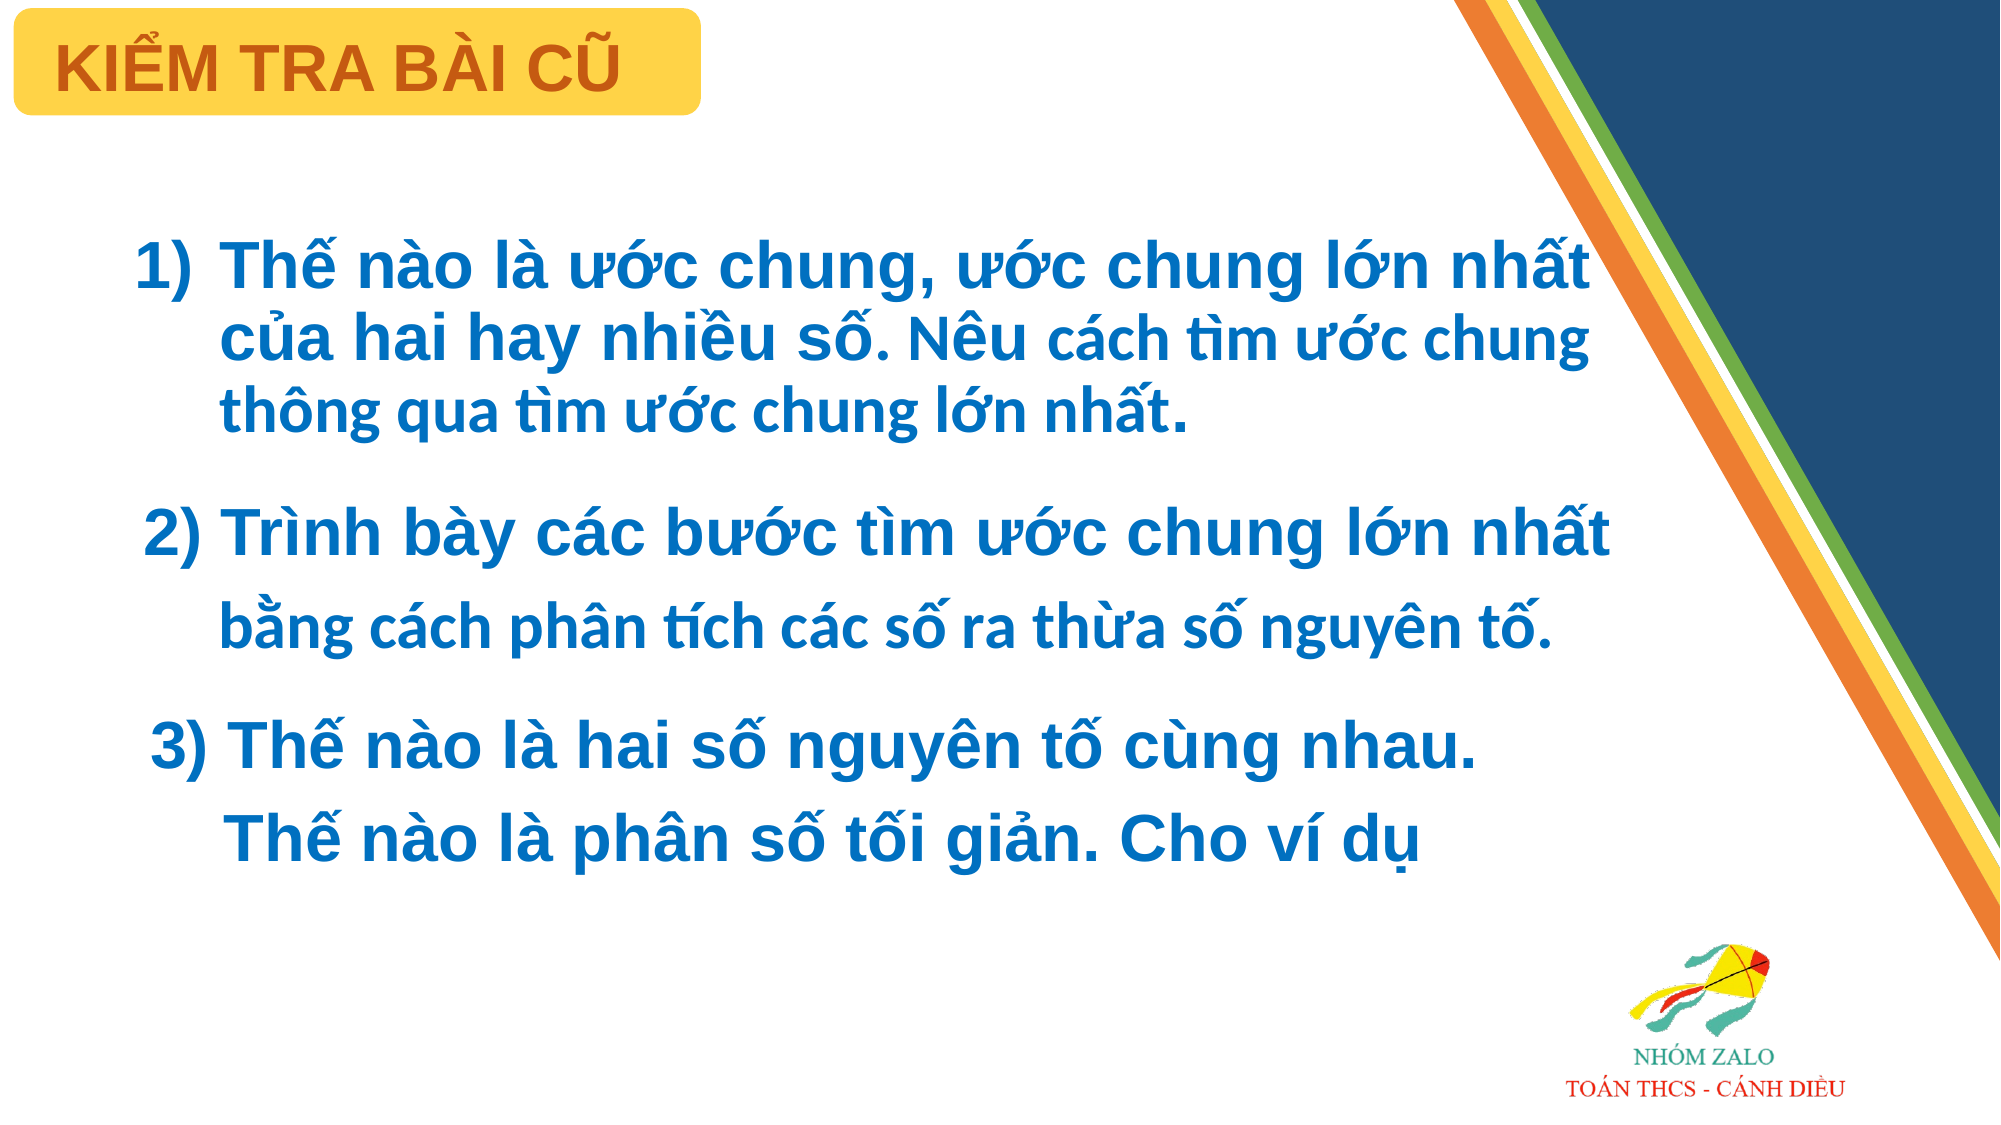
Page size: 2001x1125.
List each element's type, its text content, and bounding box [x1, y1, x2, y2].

text_box [12, 7, 700, 117]
text_box KIỂM TRA BÀI CŨ [39, 17, 701, 113]
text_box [1702, 0, 2000, 1029]
text_box Thế nào là ước chung, ước chung lớn nhất của hai hay nhiều số. Nêu cách tìm ước chung thông qua tìm ước chung lớn nhất. [119, 223, 1616, 445]
text_box 3) Thế nào là hai số nguyên tố cùng nhau. Thế nào là phân số tối giản. Cho ví dụ [135, 703, 1702, 924]
text_box 2) Trình bày các bước tìm ước chung lớn nhất bằng cách phân tích các số ra thừa số nguyên tố. [128, 490, 1702, 711]
picture [1543, 924, 1887, 1125]
